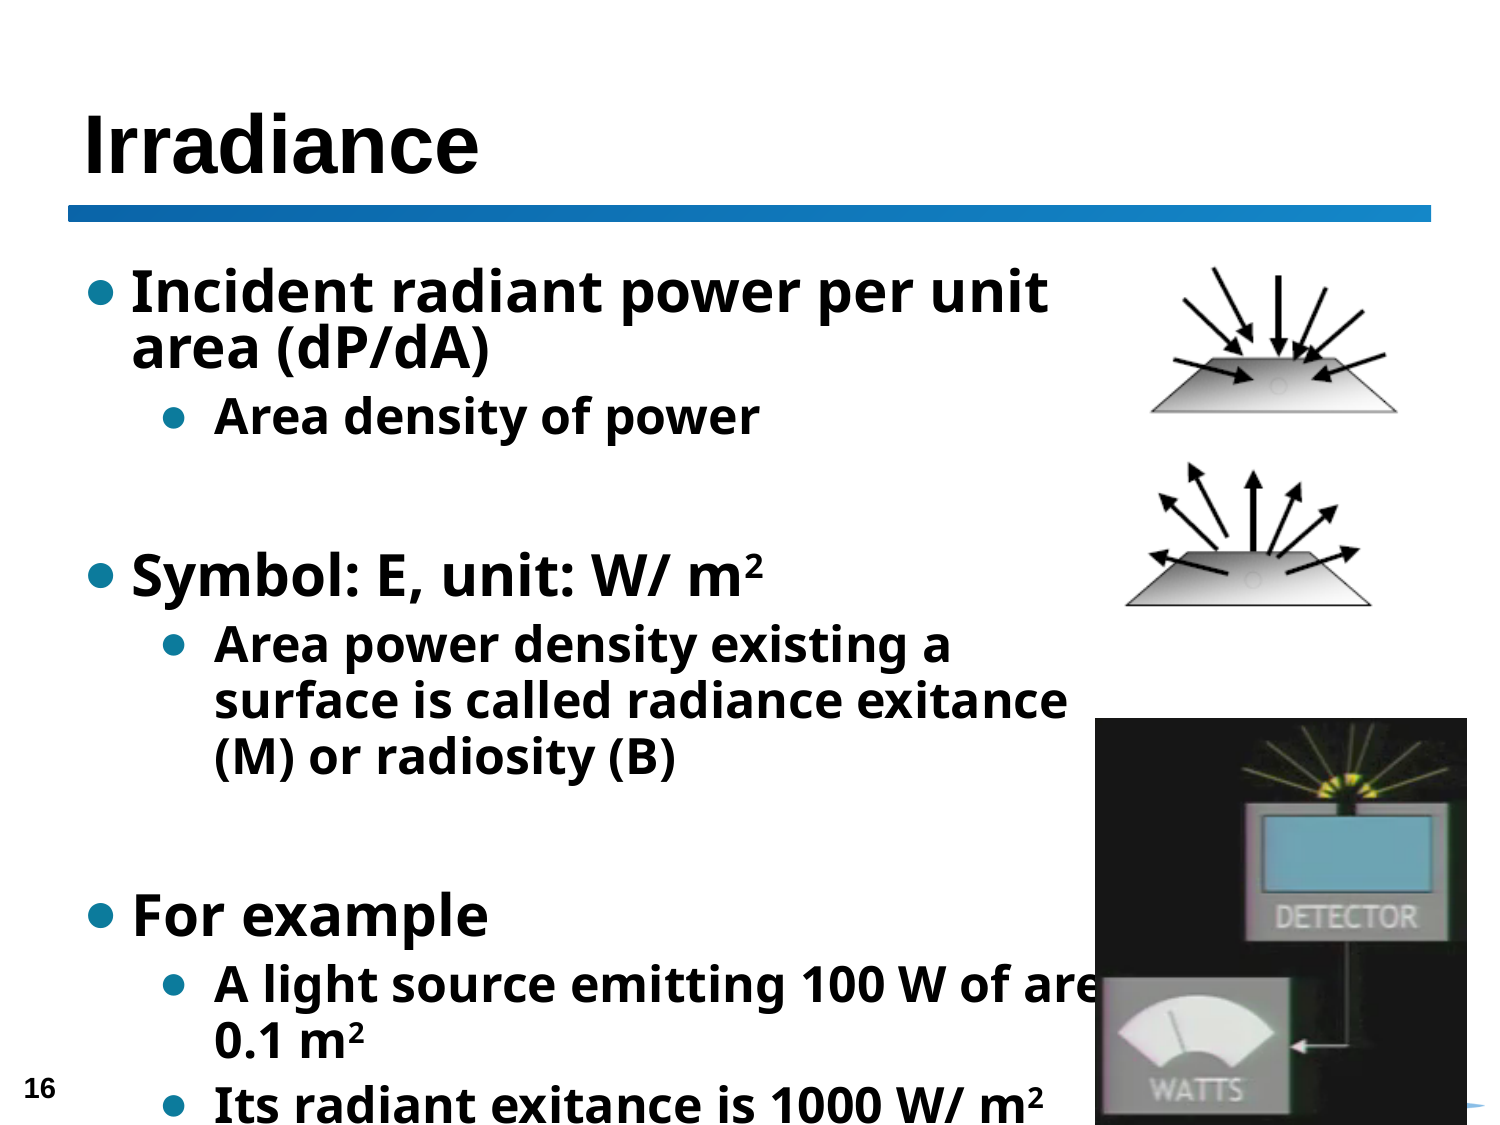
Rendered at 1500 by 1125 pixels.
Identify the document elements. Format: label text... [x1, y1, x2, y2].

list Incident radiant power per unit area (dP/dA) Area density of power Symbol: E, unit: W/ m2 Area power density existing a surface is called radiance exitance (M) or radiosity (B) For example A light source emitting 100 W of area 0.1 m2 Its radiant exitance is 1000 W/ m2 [68, 260, 1162, 1092]
picture [1095, 718, 1485, 1125]
picture [1123, 260, 1428, 644]
title Irradiance [68, 48, 1428, 198]
